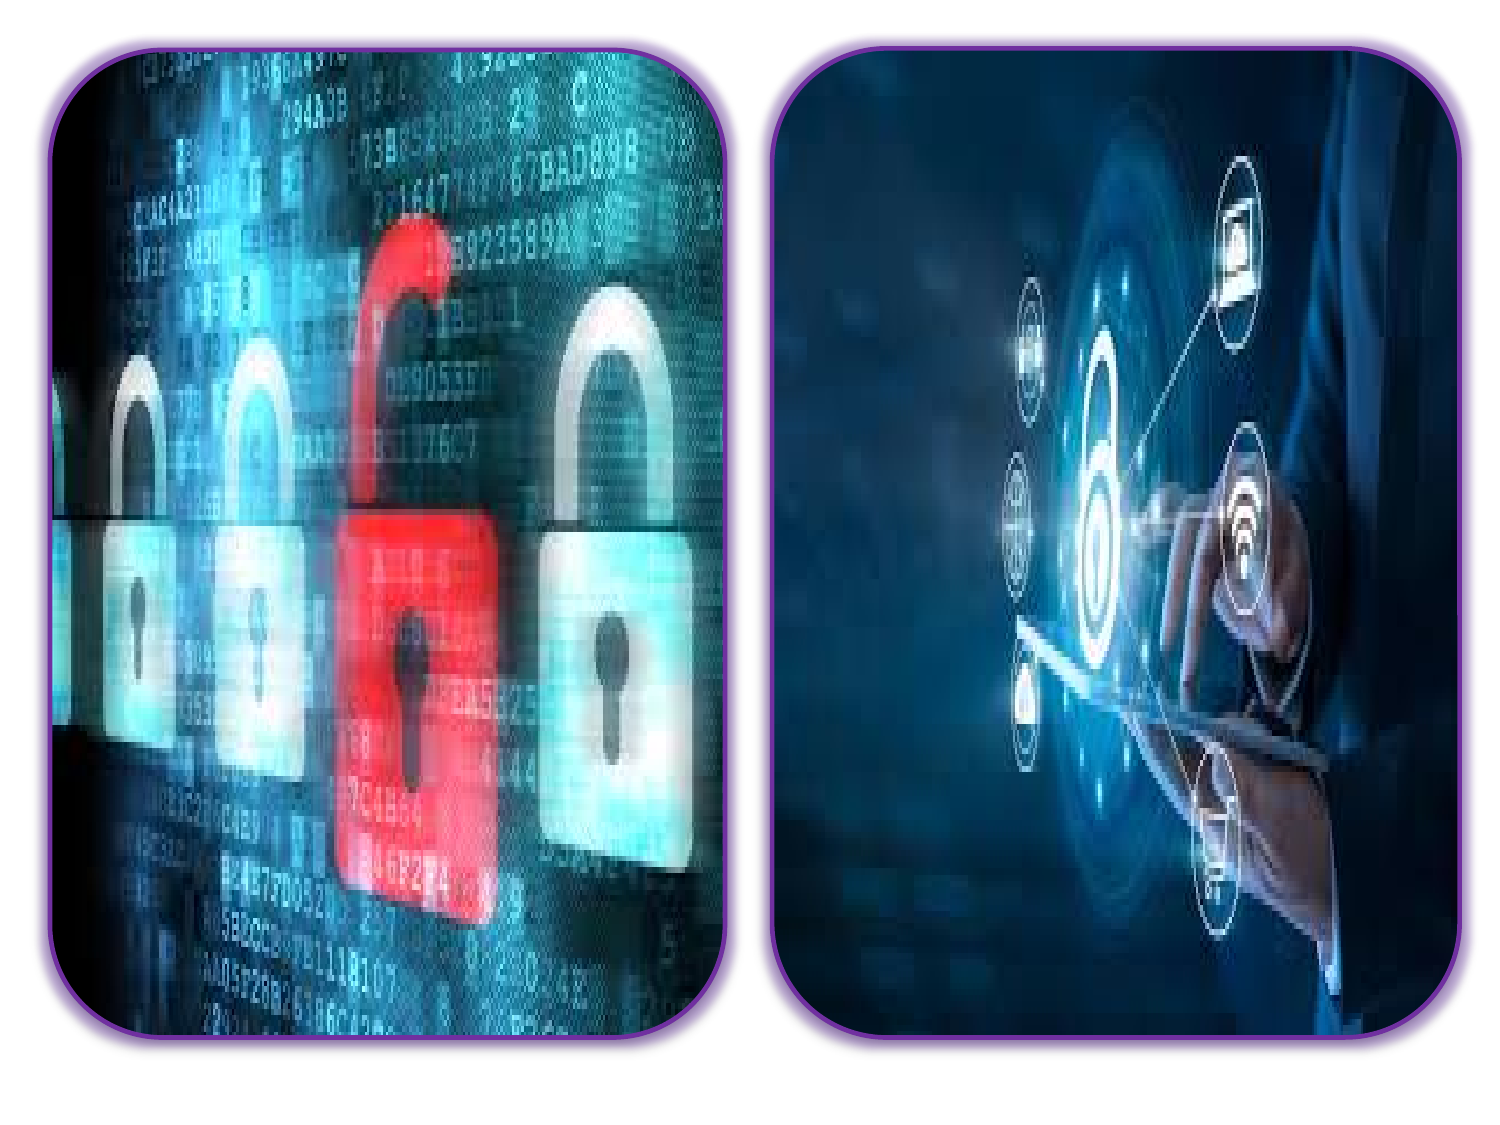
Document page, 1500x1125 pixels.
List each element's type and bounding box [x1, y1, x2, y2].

text_box [49, 49, 726, 1039]
text_box [771, 47, 1461, 1039]
